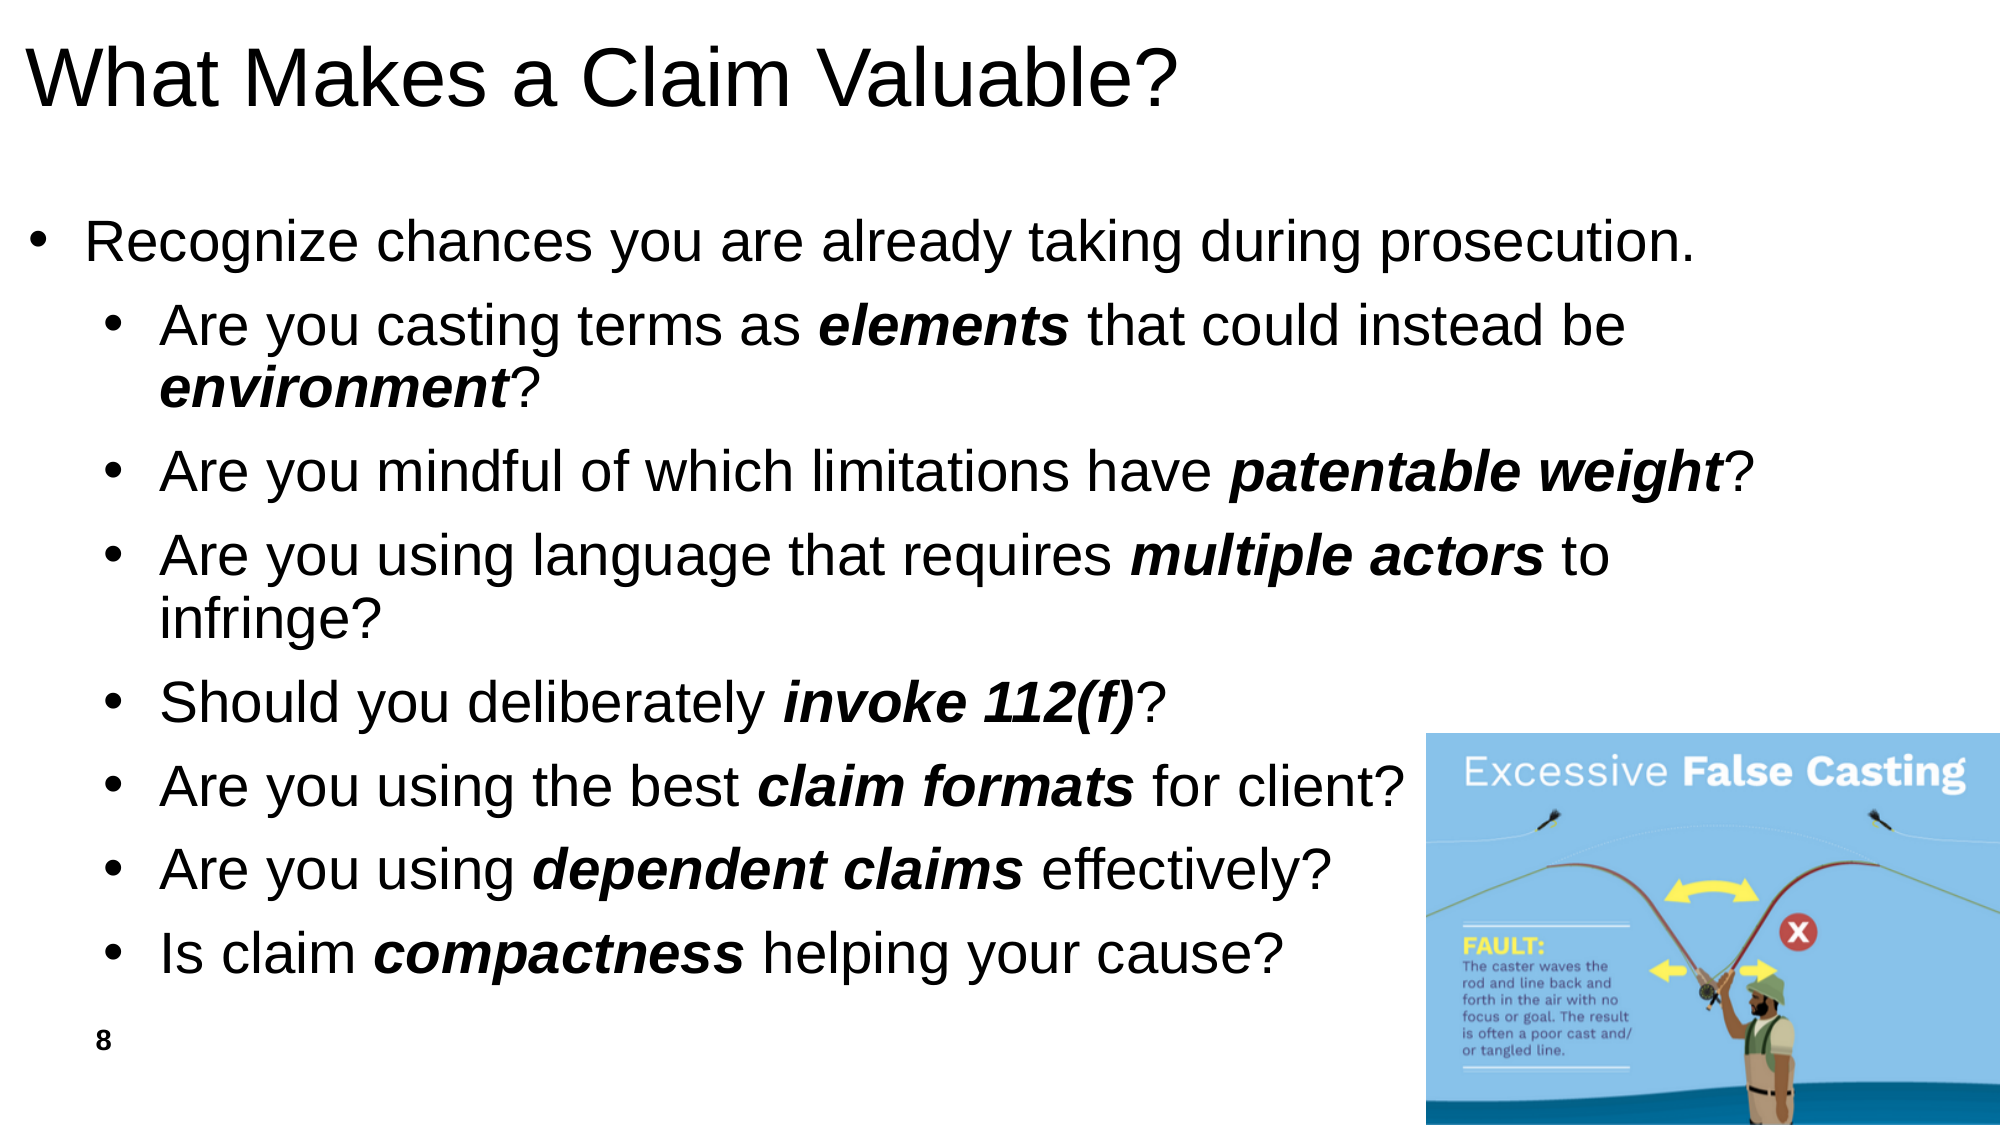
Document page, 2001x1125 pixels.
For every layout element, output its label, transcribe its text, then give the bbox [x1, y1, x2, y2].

text_box Recognize chances you are already taking during prosecution. Are you casting terms as elements that could instead be environment? Are you mindful of which limitations have patentable weight? Are you using language that requires multiple actors to infringe? Should you deliberately invoke 112(f)? Are you using the best claim formats for client? Are you using dependent claims effectively? Is claim compactness helping your cause? [13, 203, 1774, 1125]
title What Makes a Claim Valuable? [0, 0, 1196, 159]
picture [1426, 733, 2000, 1125]
